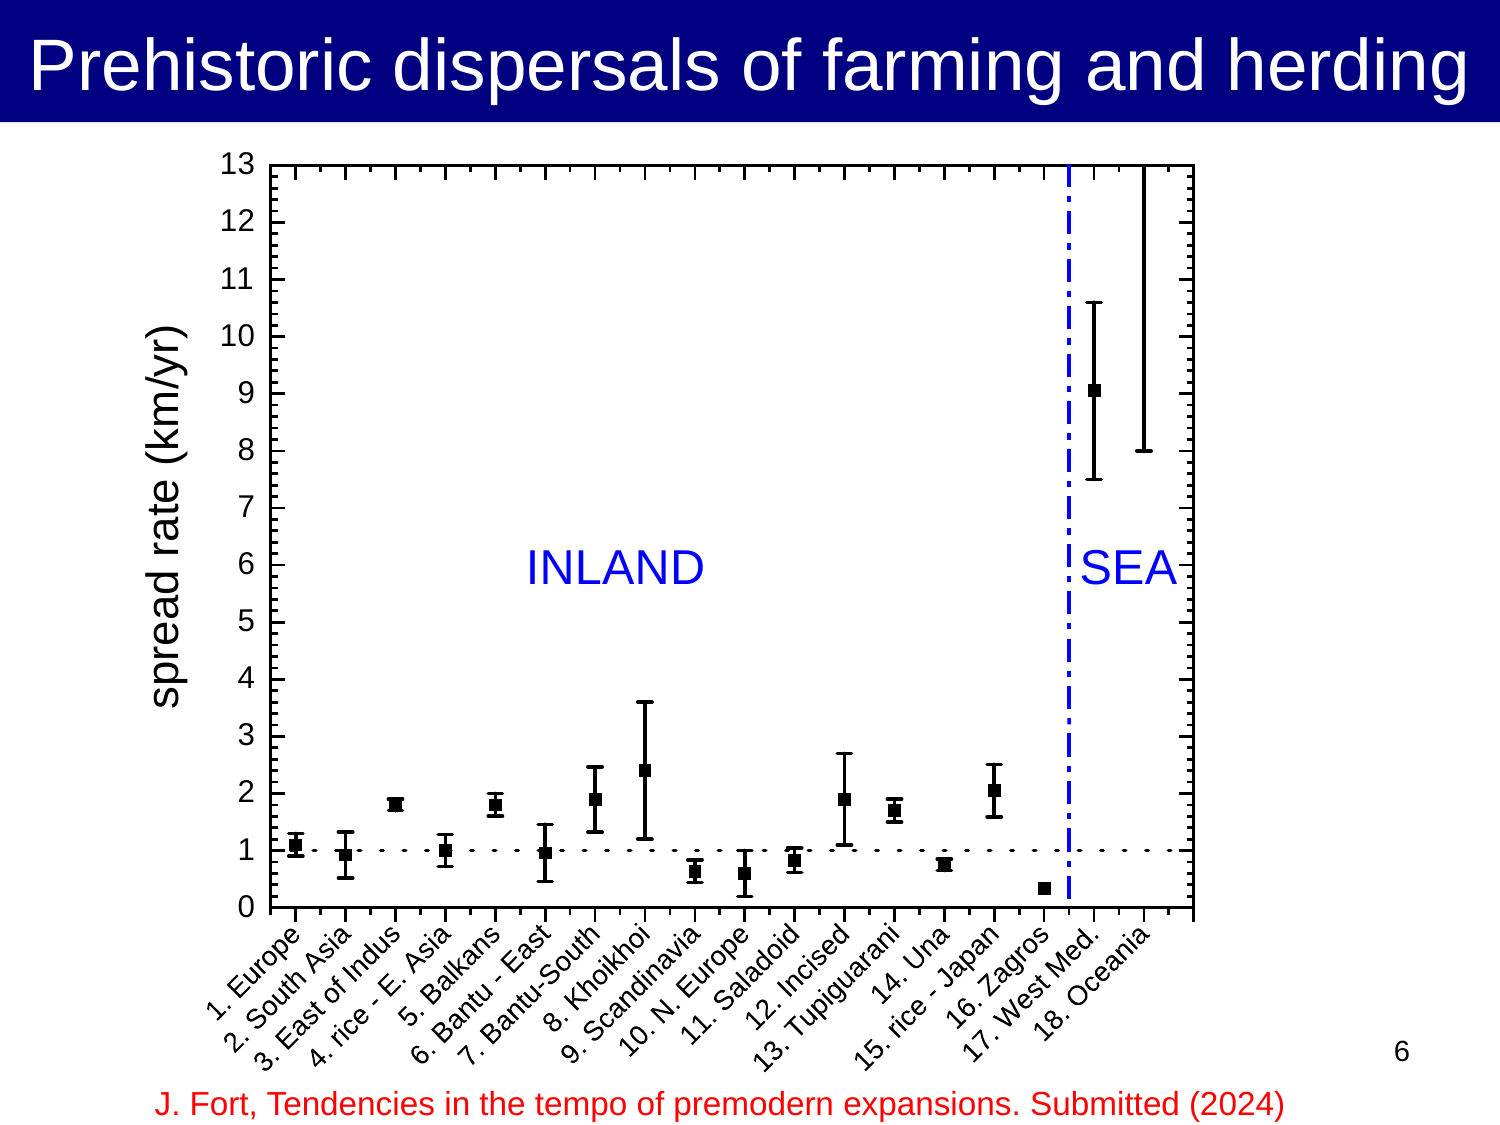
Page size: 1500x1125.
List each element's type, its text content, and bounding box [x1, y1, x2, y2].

text_box Prehistoric dispersals of farming and herding [0, 0, 1500, 123]
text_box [28, 45, 1383, 1082]
slide_number 6 [1329, 1024, 1425, 1103]
text_box J. Fort, Tendencies in the tempo of premodern expansions. Submitted (2024) [139, 1088, 1329, 1125]
